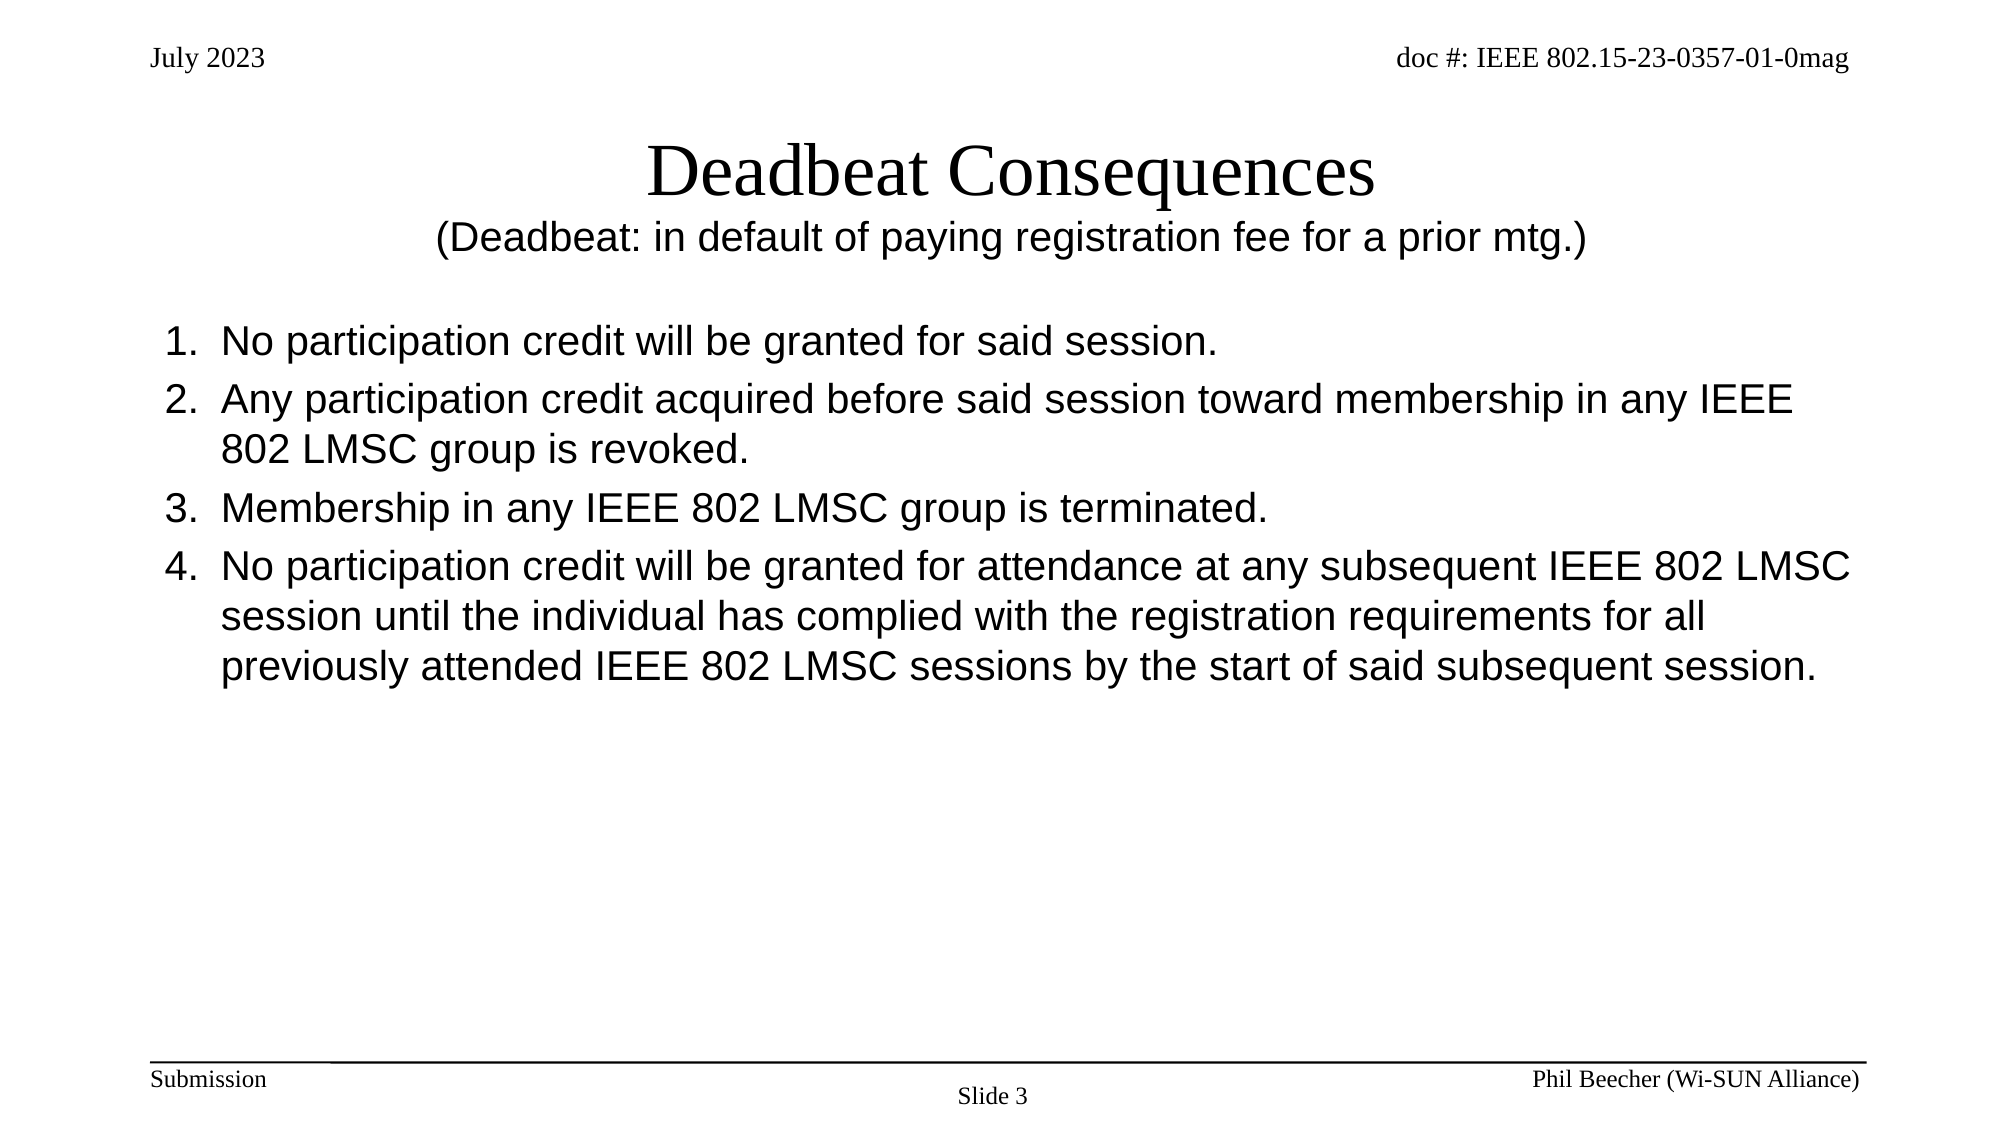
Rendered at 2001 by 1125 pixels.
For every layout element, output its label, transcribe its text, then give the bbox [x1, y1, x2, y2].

title Deadbeat Consequences (Deadbeat: in default of paying registration fee for a prior mtg.) [375, 112, 1649, 306]
list No participation credit will be granted for said session. Any participation credit acquired before said session toward membership in any IEEE 802 LMSC group is revoked. Membership in any IEEE 802 LMSC group is terminated. No participation credit will be granted for attendance at any subsequent IEEE 802 LMSC session until the individual has complied with the registration requirements for all previously attended IEEE 802 LMSC sessions by the start of said subsequent session. [149, 306, 1875, 1013]
slide_number Slide 3 [920, 1075, 1065, 1115]
footer Phil Beecher (Wi-SUN Alliance) [1362, 1062, 1875, 1093]
